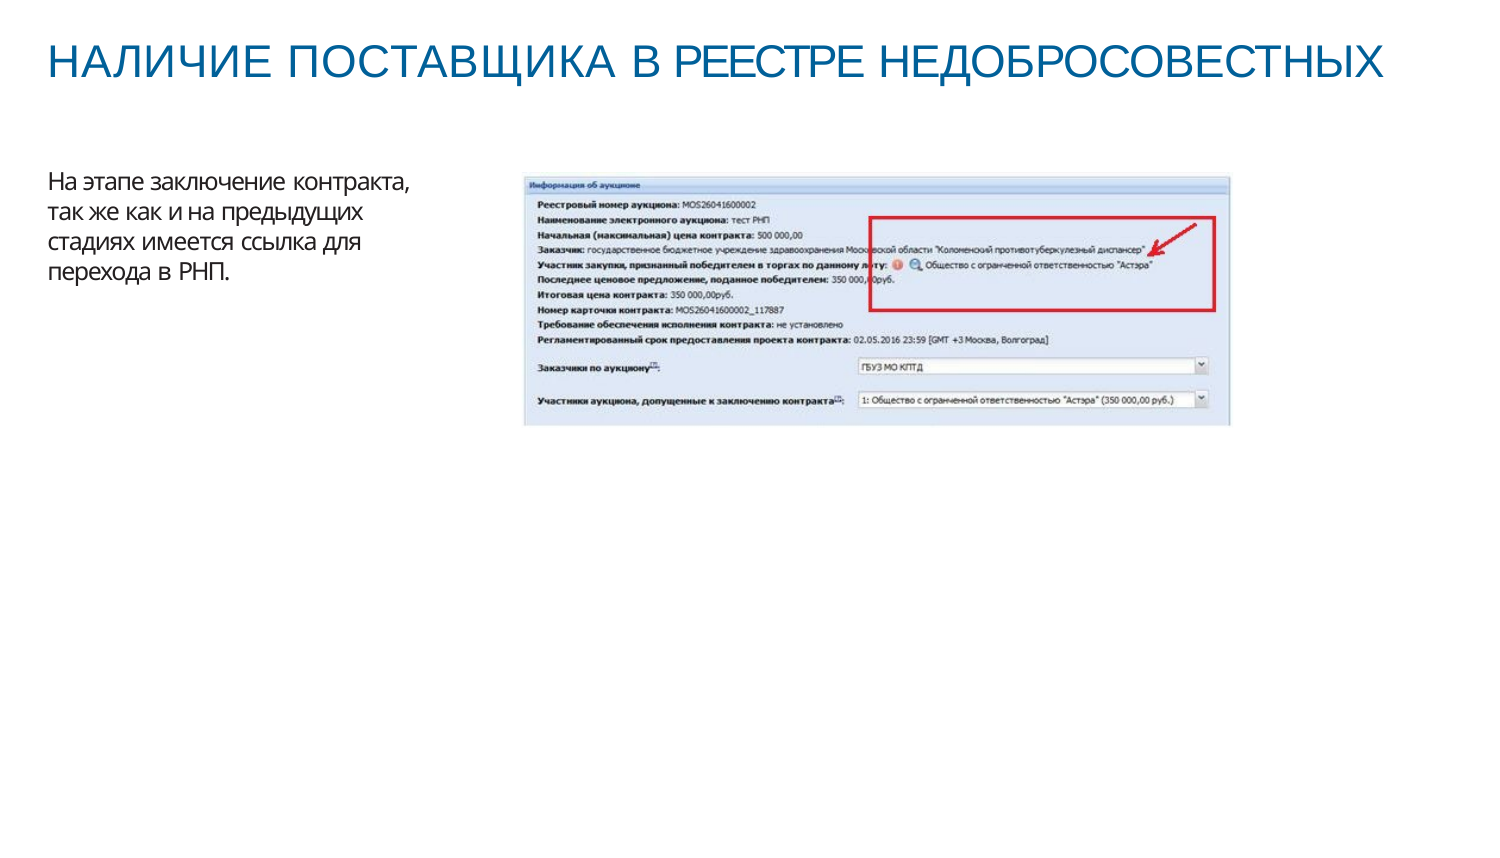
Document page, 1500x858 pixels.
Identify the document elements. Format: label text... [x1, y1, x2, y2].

title НАЛИЧИЕ ПОСТАВЩИКА В РЕЕСТРЕ НЕДОБРОСОВЕСТНЫХ [45, 29, 1391, 175]
text_box [521, 175, 1234, 429]
text_box На этапе заключение контракта, так же как и на предыдущих стадиях имеется ссылка для перехода в РНП. [45, 175, 431, 286]
